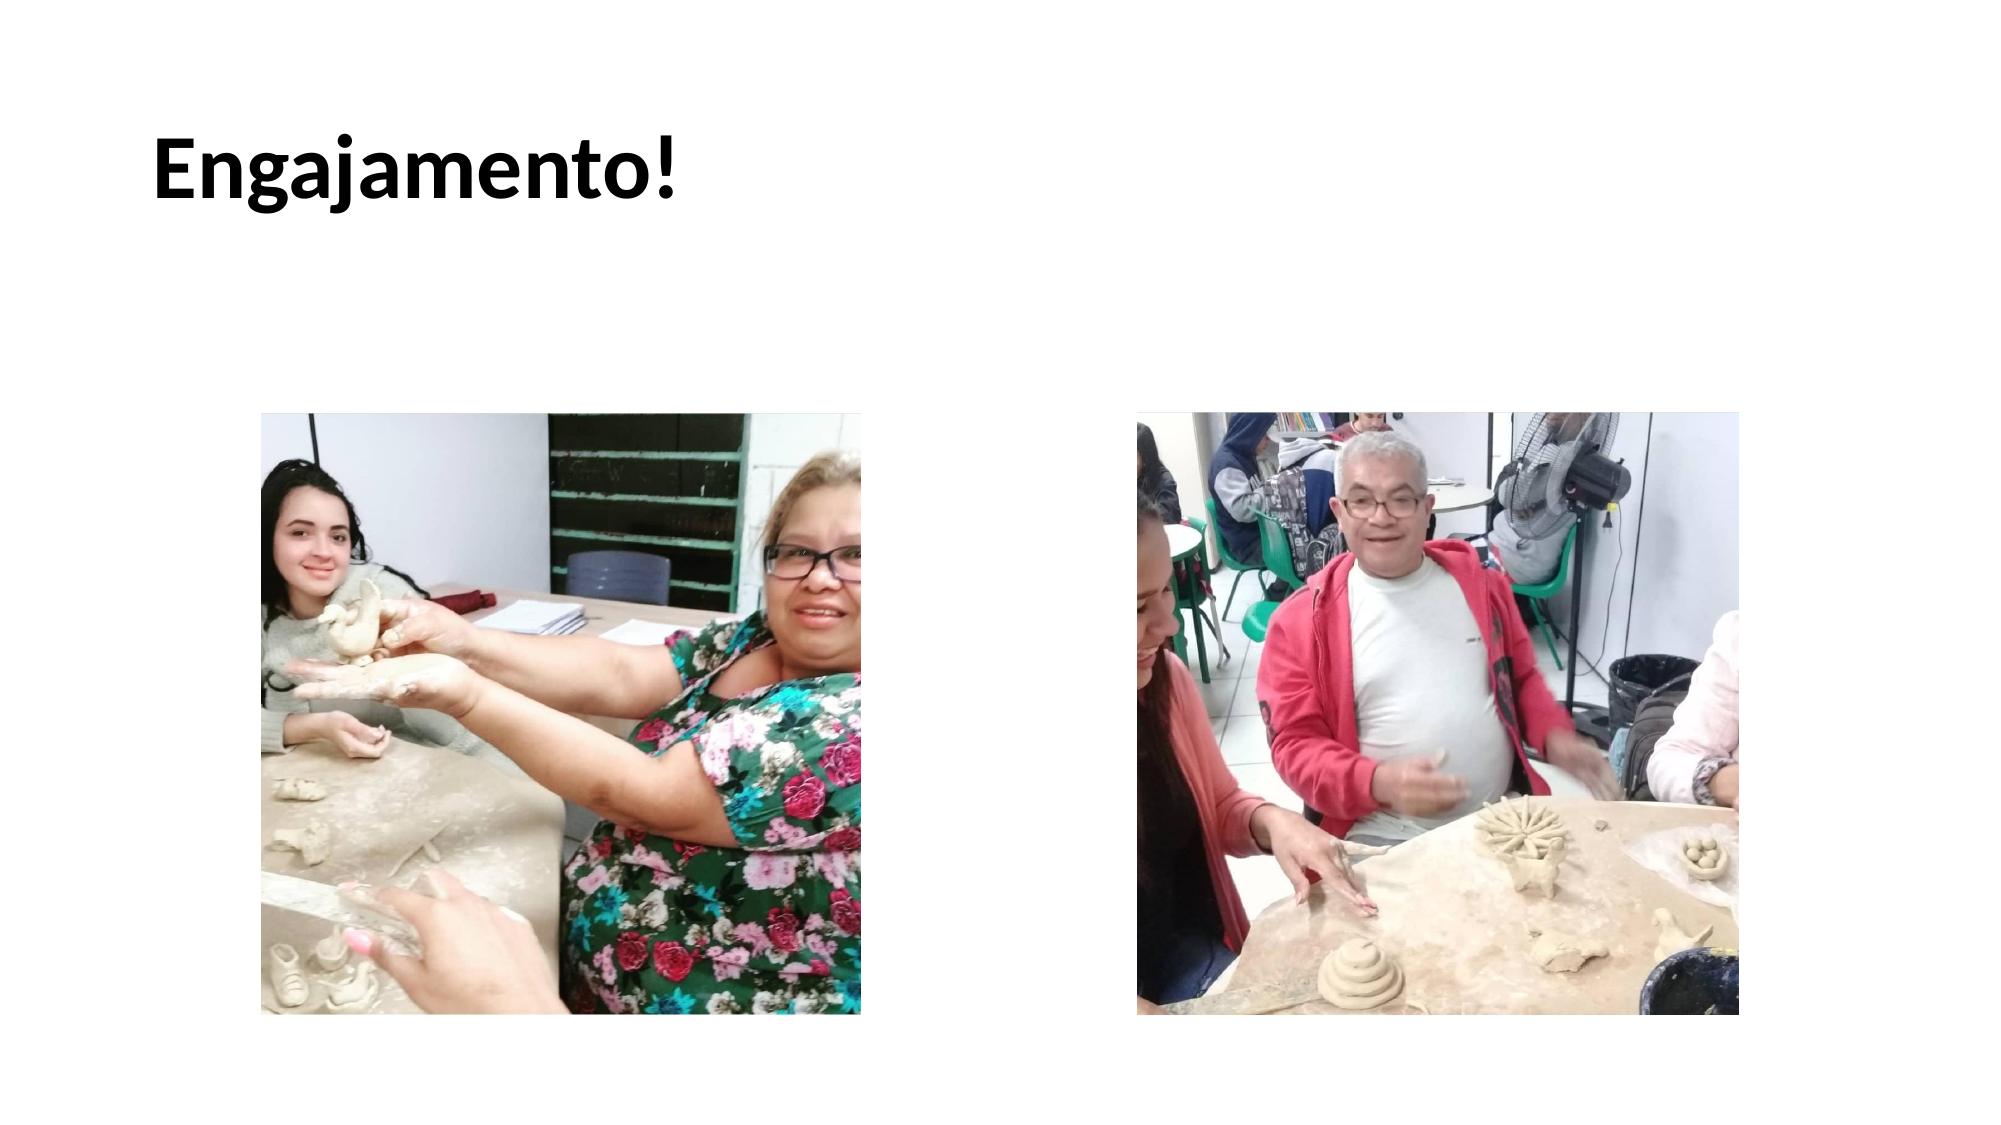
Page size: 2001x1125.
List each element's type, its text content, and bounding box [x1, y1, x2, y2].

title Engajamento! [137, 59, 1863, 278]
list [260, 410, 861, 1016]
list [1136, 410, 1739, 1016]
